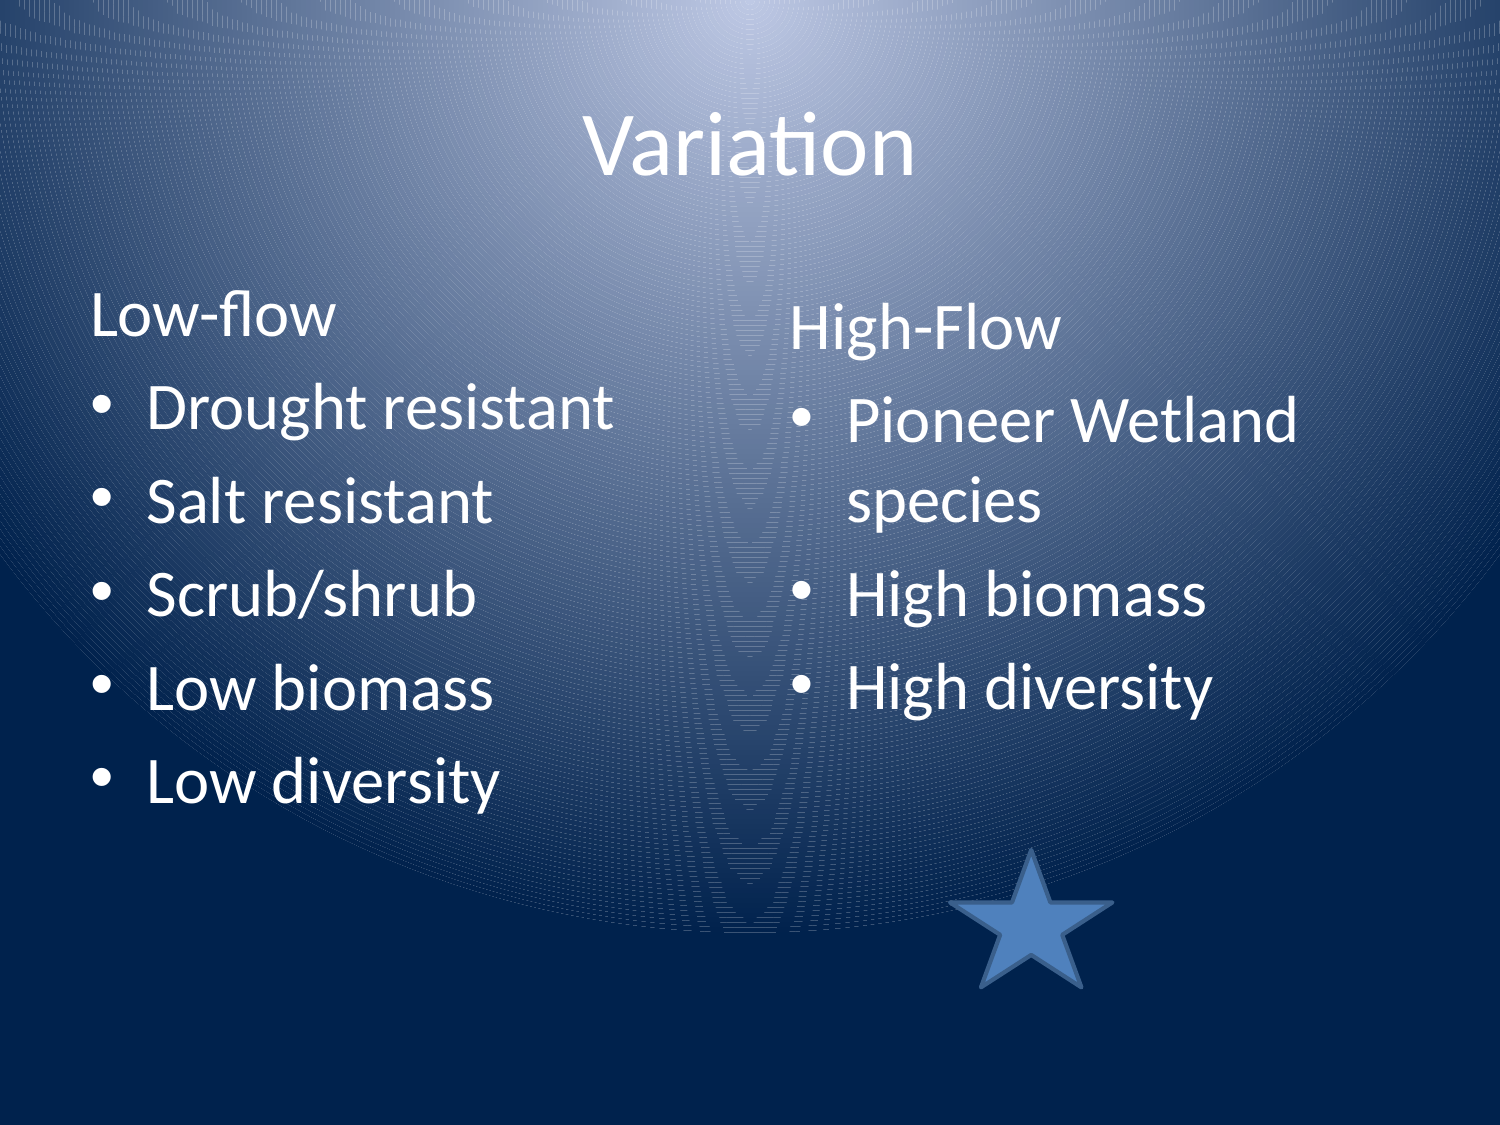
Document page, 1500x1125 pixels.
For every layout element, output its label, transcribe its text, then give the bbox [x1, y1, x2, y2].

text_box High-Flow Pioneer Wetland species High biomass High diversity [774, 274, 1450, 1018]
list Low-flow Drought resistant Salt resistant Scrub/shrub Low biomass Low diversity [75, 262, 750, 1005]
title Variation [75, 45, 1425, 233]
text_box [947, 847, 1115, 990]
